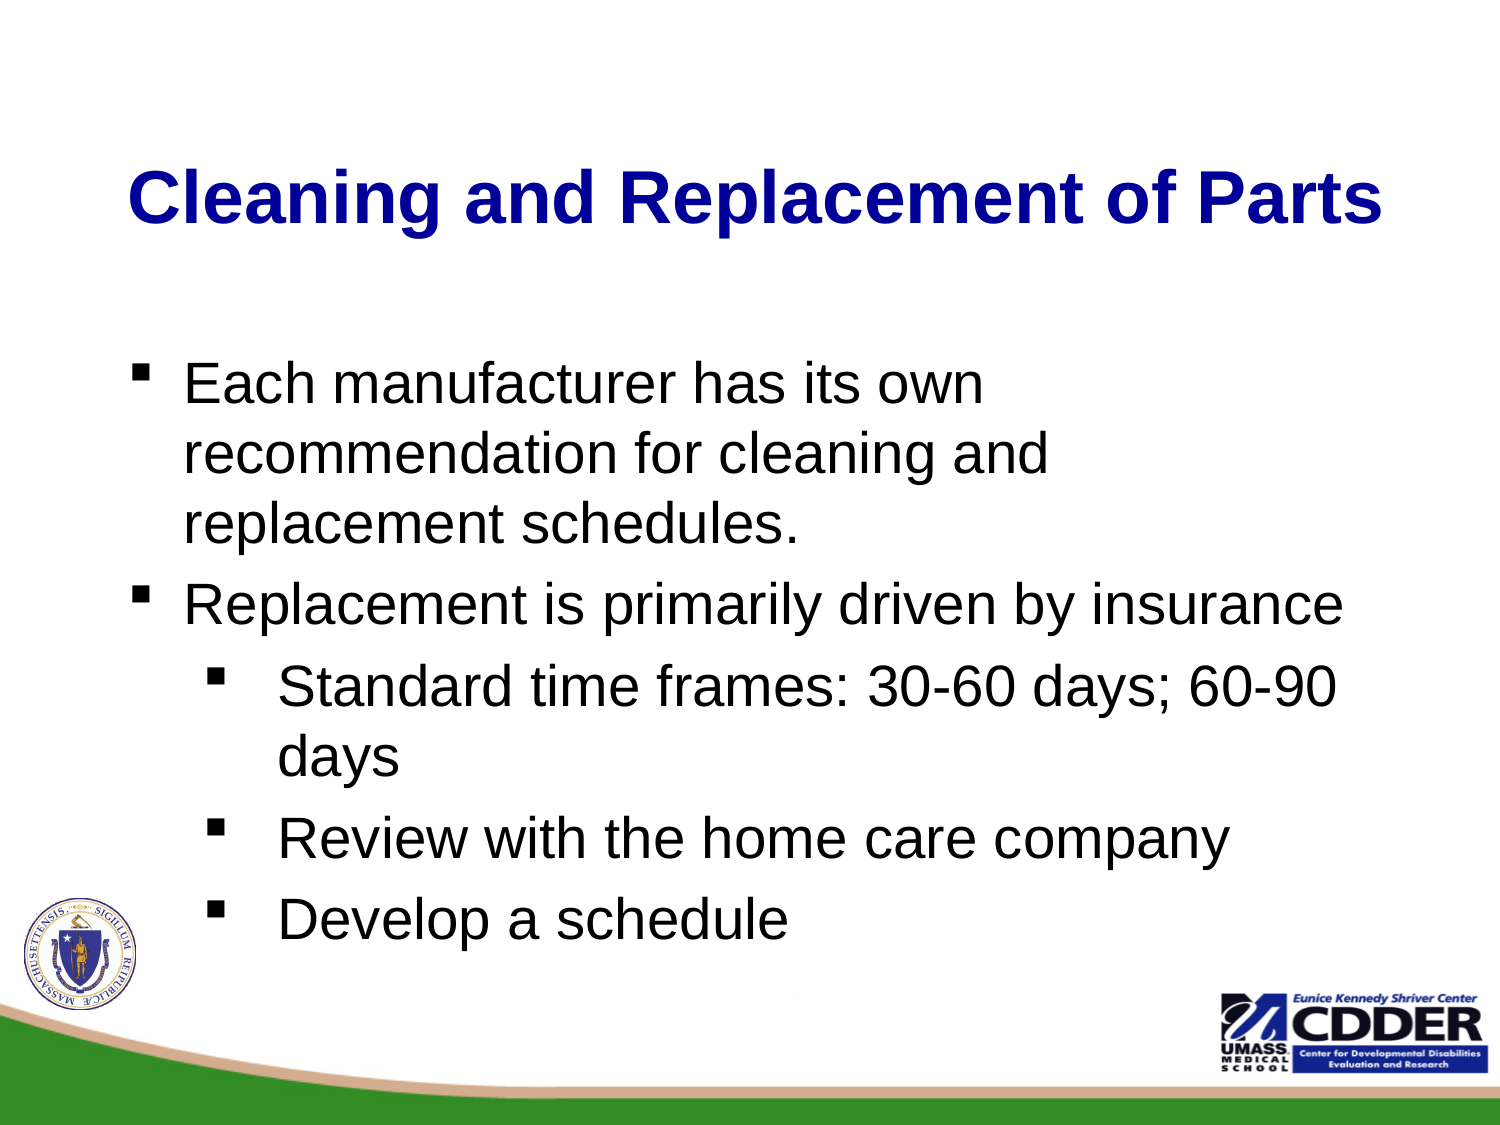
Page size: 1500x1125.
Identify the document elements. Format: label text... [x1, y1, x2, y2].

title Cleaning and Replacement of Parts [112, 99, 1451, 288]
picture [0, 898, 1500, 1125]
list Each manufacturer has its own recommendation for cleaning and replacement schedules. Replacement is primarily driven by insurance Standard time frames: 30-60 days; 60-90 days Review with the home care company Develop a schedule [112, 337, 1388, 838]
